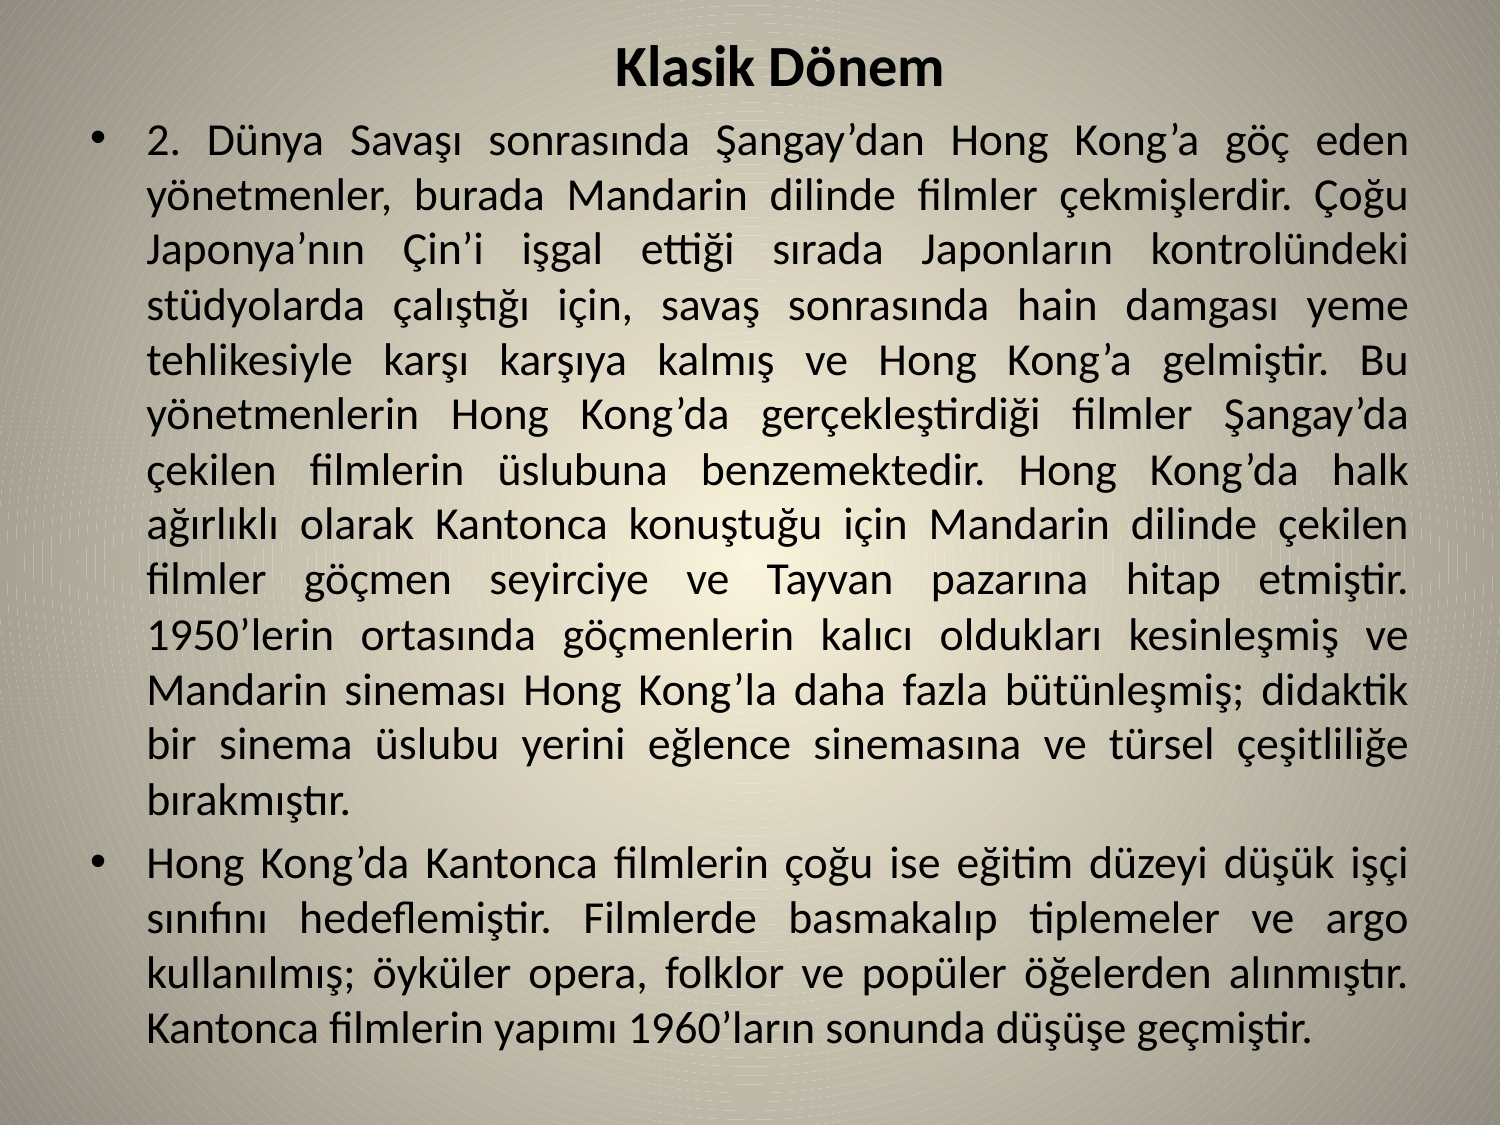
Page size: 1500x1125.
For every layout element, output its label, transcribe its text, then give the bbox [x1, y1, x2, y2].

title Klasik Dönem [135, 0, 1425, 101]
list 2. Dünya Savaşı sonrasında Şangay’dan Hong Kong’a göç eden yönetmenler, burada Mandarin dilinde filmler çekmişlerdir. Çoğu Japonya’nın Çin’i işgal ettiği sırada Japonların kontrolündeki stüdyolarda çalıştığı için, savaş sonrasında hain damgası yeme tehlikesiyle karşı karşıya kalmış ve Hong Kong’a gelmiştir. Bu yönetmenlerin Hong Kong’da gerçekleştirdiği filmler Şangay’da çekilen filmlerin üslubuna benzemektedir. Hong Kong’da halk ağırlıklı olarak Kantonca konuştuğu için Mandarin dilinde çekilen filmler göçmen seyirciye ve Tayvan pazarına hitap etmiştir. 1950’lerin ortasında göçmenlerin kalıcı oldukları kesinleşmiş ve Mandarin sineması Hong Kong’la daha fazla bütünleşmiş; didaktik bir sinema üslubu yerini eğlence sinemasına ve türsel çeşitliliğe bırakmıştır. Hong Kong’da Kantonca filmlerin çoğu ise eğitim düzeyi düşük işçi sınıfını hedeflemiştir. Filmlerde basmakalıp tiplemeler ve argo kullanılmış; öyküler opera, folklor ve popüler öğelerden alınmıştır. Kantonca filmlerin yapımı 1960’ların sonunda düşüşe geçmiştir. [75, 101, 1425, 1125]
